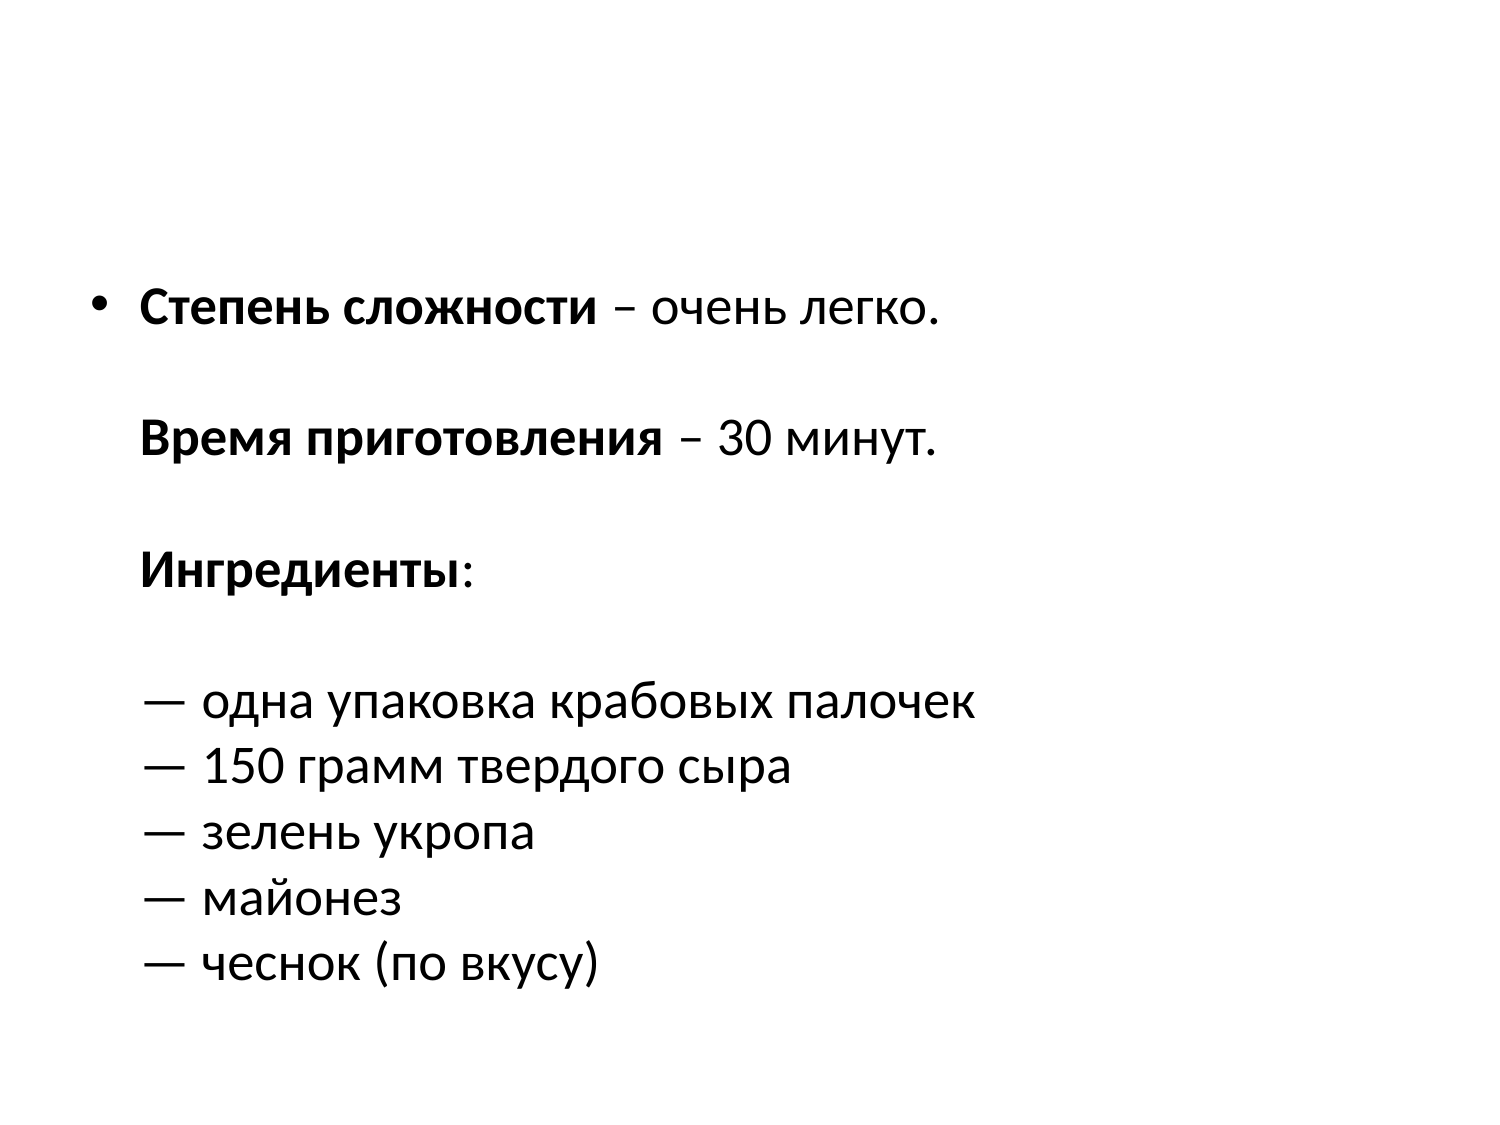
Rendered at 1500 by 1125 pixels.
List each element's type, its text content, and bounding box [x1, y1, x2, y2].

list Степень сложности – очень легко. Время приготовления – 30 минут. Ингредиенты: — одна упаковка крабовых палочек — 150 грамм твердого сыра — зелень укропа — майонез — чеснок (по вкусу) [75, 262, 1425, 1005]
